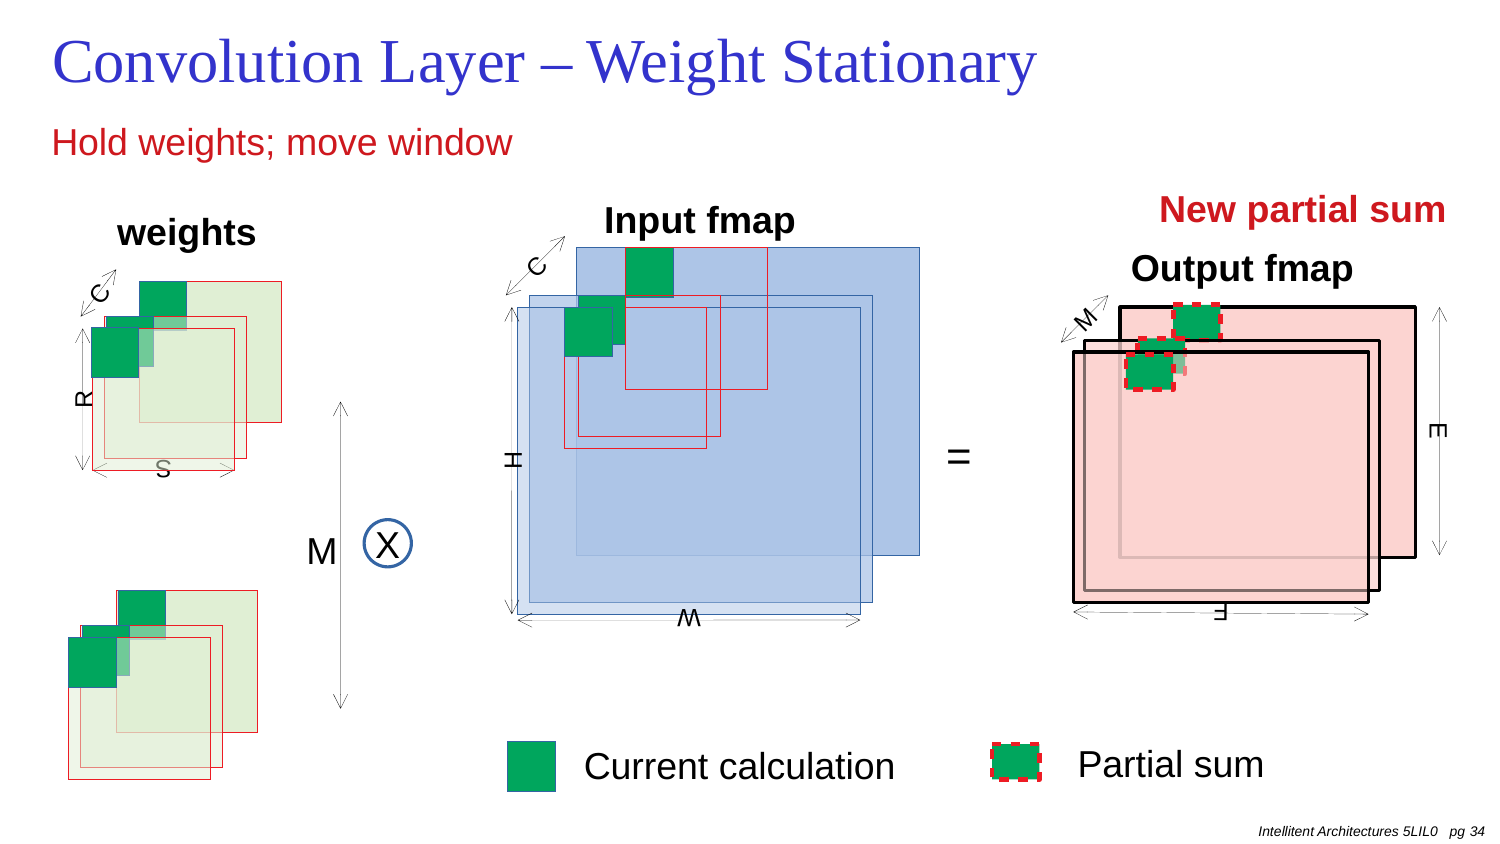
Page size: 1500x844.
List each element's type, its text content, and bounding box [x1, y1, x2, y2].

text_box [507, 741, 556, 792]
text_box [1137, 338, 1186, 352]
text_box [529, 295, 578, 307]
text_box [166, 590, 258, 733]
text_box [82, 625, 130, 637]
text_box [578, 345, 721, 437]
text_box New partial sum [1144, 177, 1462, 237]
text_box C [80, 269, 117, 317]
text_box [564, 357, 707, 449]
text_box [1125, 354, 1174, 390]
text_box [768, 247, 920, 556]
text_box [139, 281, 187, 316]
title Convolution Layer – Weight Stationary [36, 27, 1472, 122]
text_box [333, 401, 348, 519]
text_box F [1073, 604, 1369, 622]
text_box [576, 247, 625, 295]
text_box R [75, 328, 90, 471]
text_box [154, 316, 247, 459]
text_box [130, 625, 223, 768]
text_box [118, 590, 166, 625]
text_box weights [92, 200, 282, 258]
text_box [1073, 352, 1369, 603]
text_box Current calculation [568, 734, 911, 795]
text_box [333, 580, 348, 709]
text_box [768, 295, 873, 603]
text_box Partial sum [1062, 732, 1280, 792]
text_box [1186, 340, 1380, 591]
text_box [992, 744, 1040, 780]
text_box H [504, 307, 520, 615]
text_box [68, 637, 211, 780]
text_box Input fmap [589, 188, 812, 249]
text_box C [505, 236, 565, 296]
text_box [1084, 340, 1137, 352]
text_box [68, 637, 117, 688]
text_box [106, 316, 154, 328]
text_box [578, 295, 625, 345]
text_box M [291, 519, 353, 580]
text_box [92, 328, 235, 471]
text_box [564, 307, 613, 357]
text_box E [1432, 307, 1447, 556]
text_box [625, 247, 768, 390]
text_box W [517, 612, 861, 628]
text_box [1221, 307, 1416, 558]
text_box = [931, 420, 987, 488]
text_box [91, 327, 139, 378]
text_box X [364, 519, 412, 567]
text_box Hold weights; move window [36, 110, 528, 170]
text_box [187, 281, 282, 423]
text_box [1173, 304, 1221, 340]
text_box [1120, 307, 1173, 340]
text_box Output fmap [1116, 236, 1370, 296]
text_box [517, 307, 861, 615]
text_box M [1061, 295, 1109, 343]
